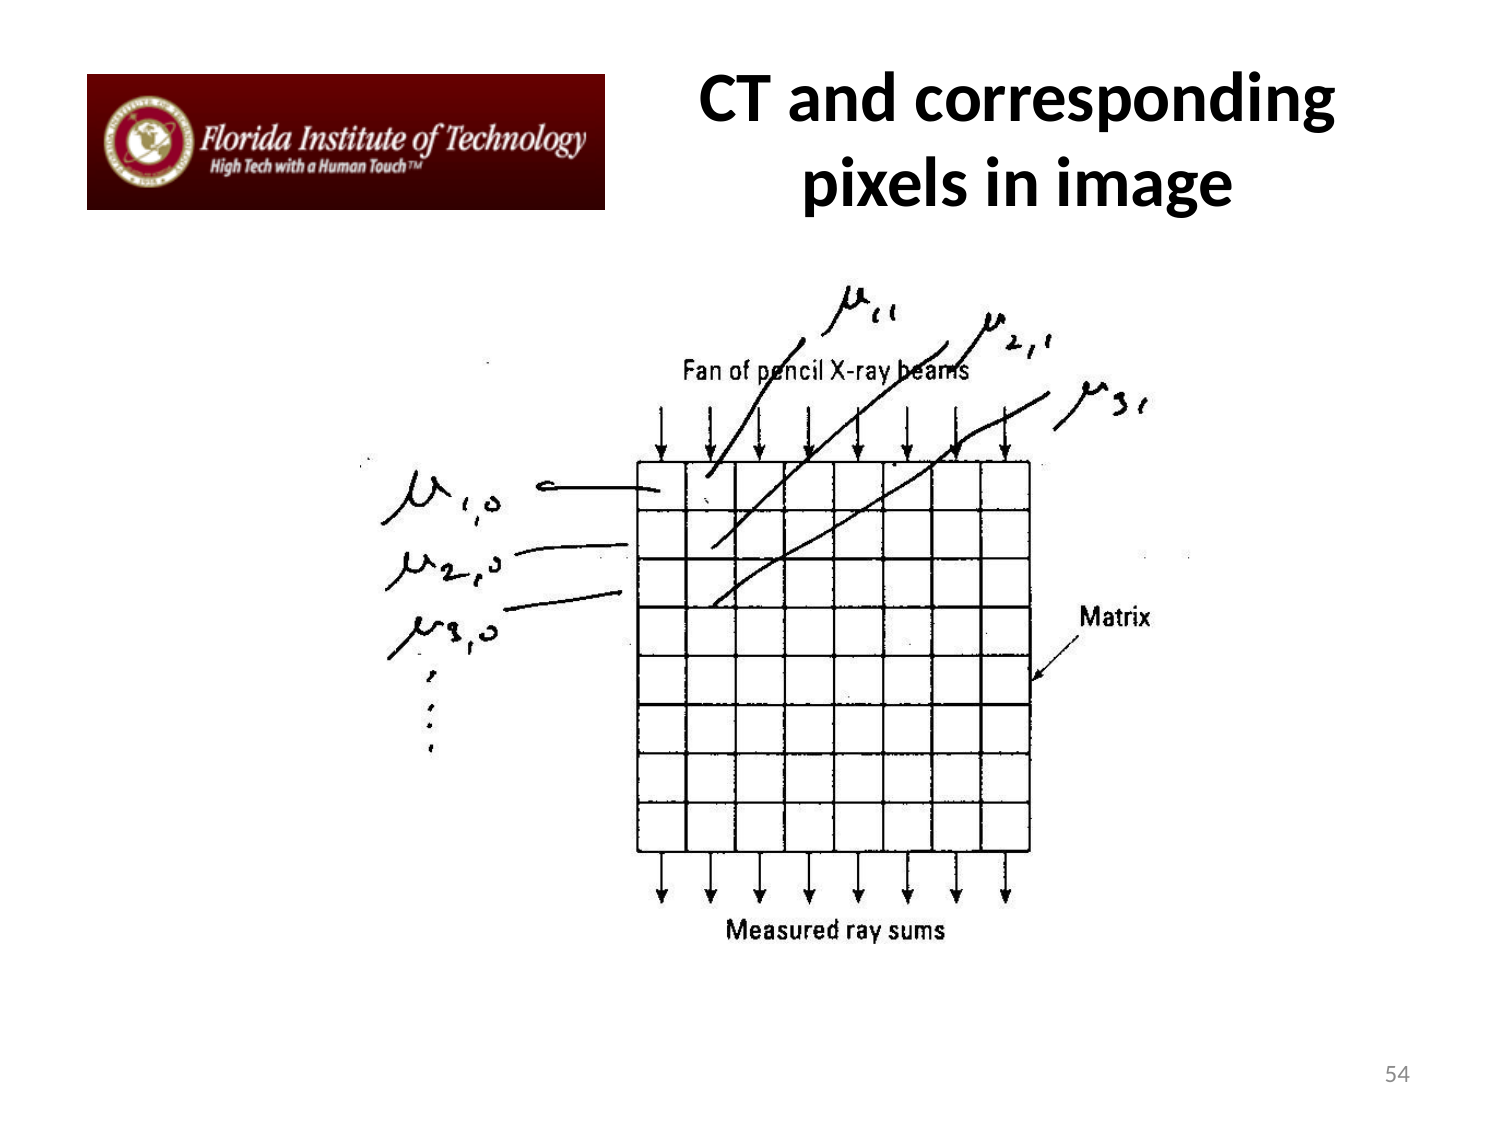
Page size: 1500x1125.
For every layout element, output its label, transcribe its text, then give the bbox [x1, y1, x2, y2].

title CT and corresponding pixels in image [624, 42, 1412, 229]
picture [87, 74, 605, 210]
slide_number 54 [1074, 1042, 1425, 1103]
picture [359, 278, 1200, 979]
